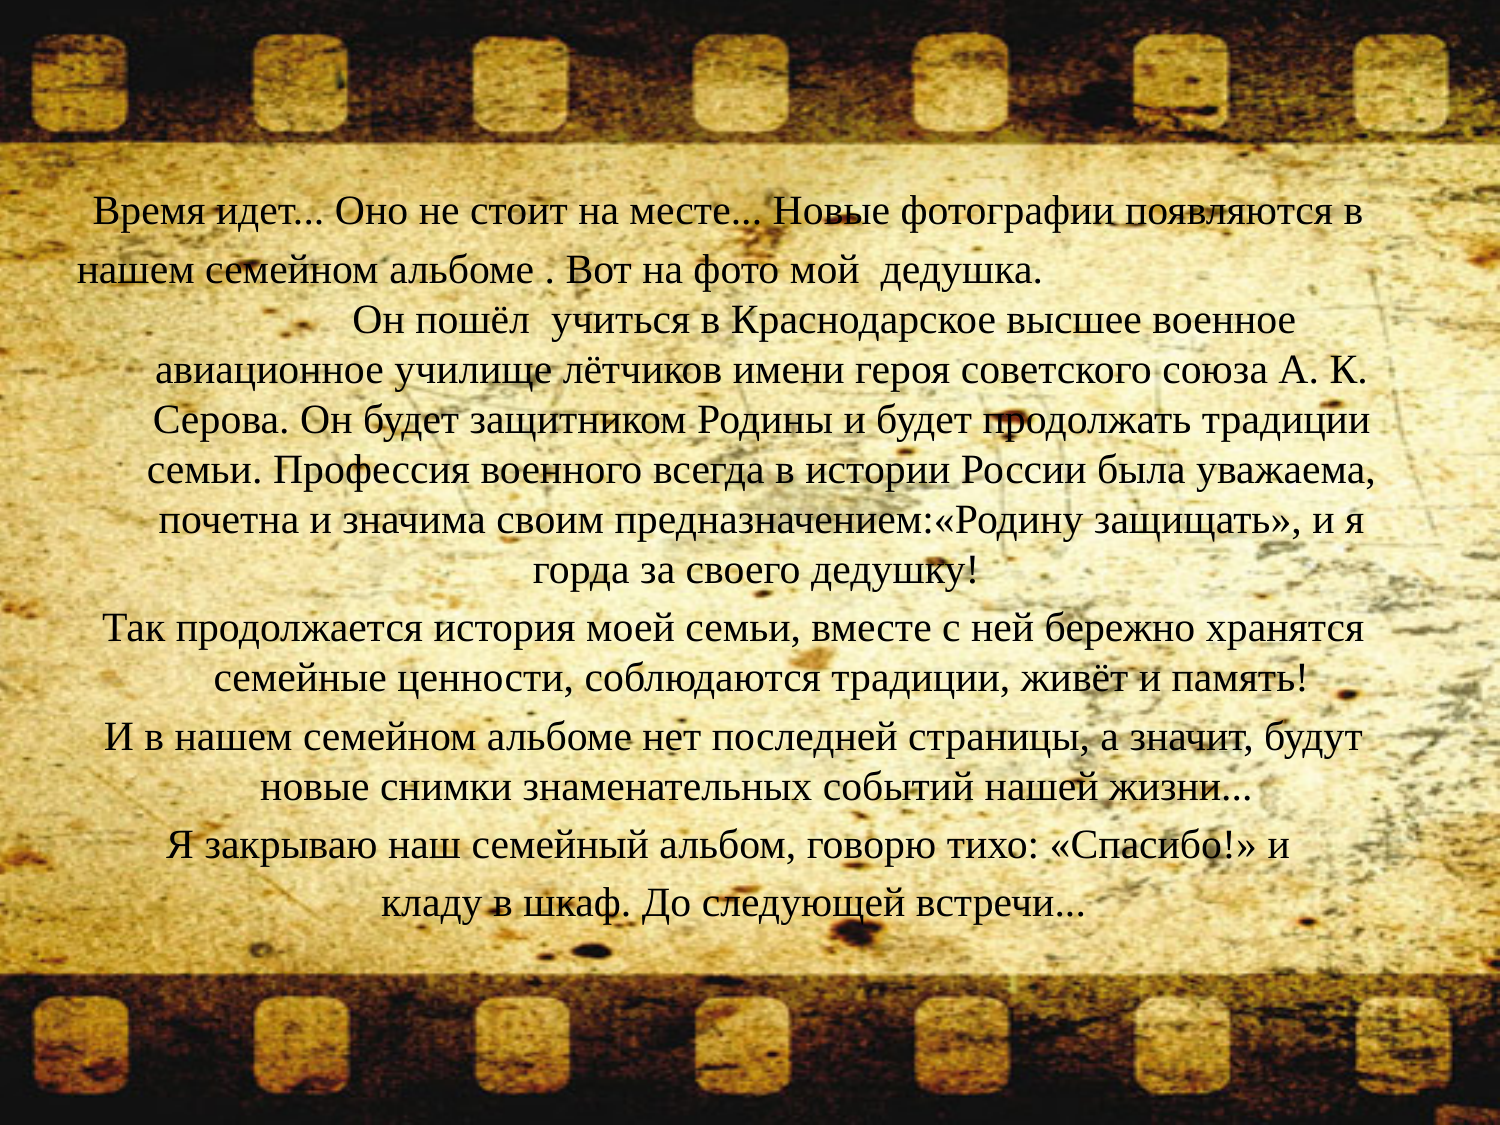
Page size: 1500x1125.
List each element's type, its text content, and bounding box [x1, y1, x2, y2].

list Время идет... Оно не стоит на месте... Новые фотографии появляются в нашем семейном альбоме . Вот на фото мой дедушка. Он пошёл учиться в Краснодарское высшее военное авиационное училище лётчиков имени героя советского союза А. К. Серова. Он будет защитником Родины и будет продолжать традиции семьи. Профессия военного всегда в истории России была уважаема, почетна и значима своим предназначением:«Родину защищать», и я горда за своего дедушку! Так продолжается история моей семьи, вместе с ней бережно хранятся семейные ценности, соблюдаются традиции, живёт и память! И в нашем семейном альбоме нет последней страницы, а значит, будут новые снимки знаменательных событий нашей жизни... Я закрываю наш семейный альбом, говорю тихо: «Спасибо!» и кладу в шкаф. До следующей встречи... [58, 175, 1409, 919]
picture [0, 0, 1500, 1125]
